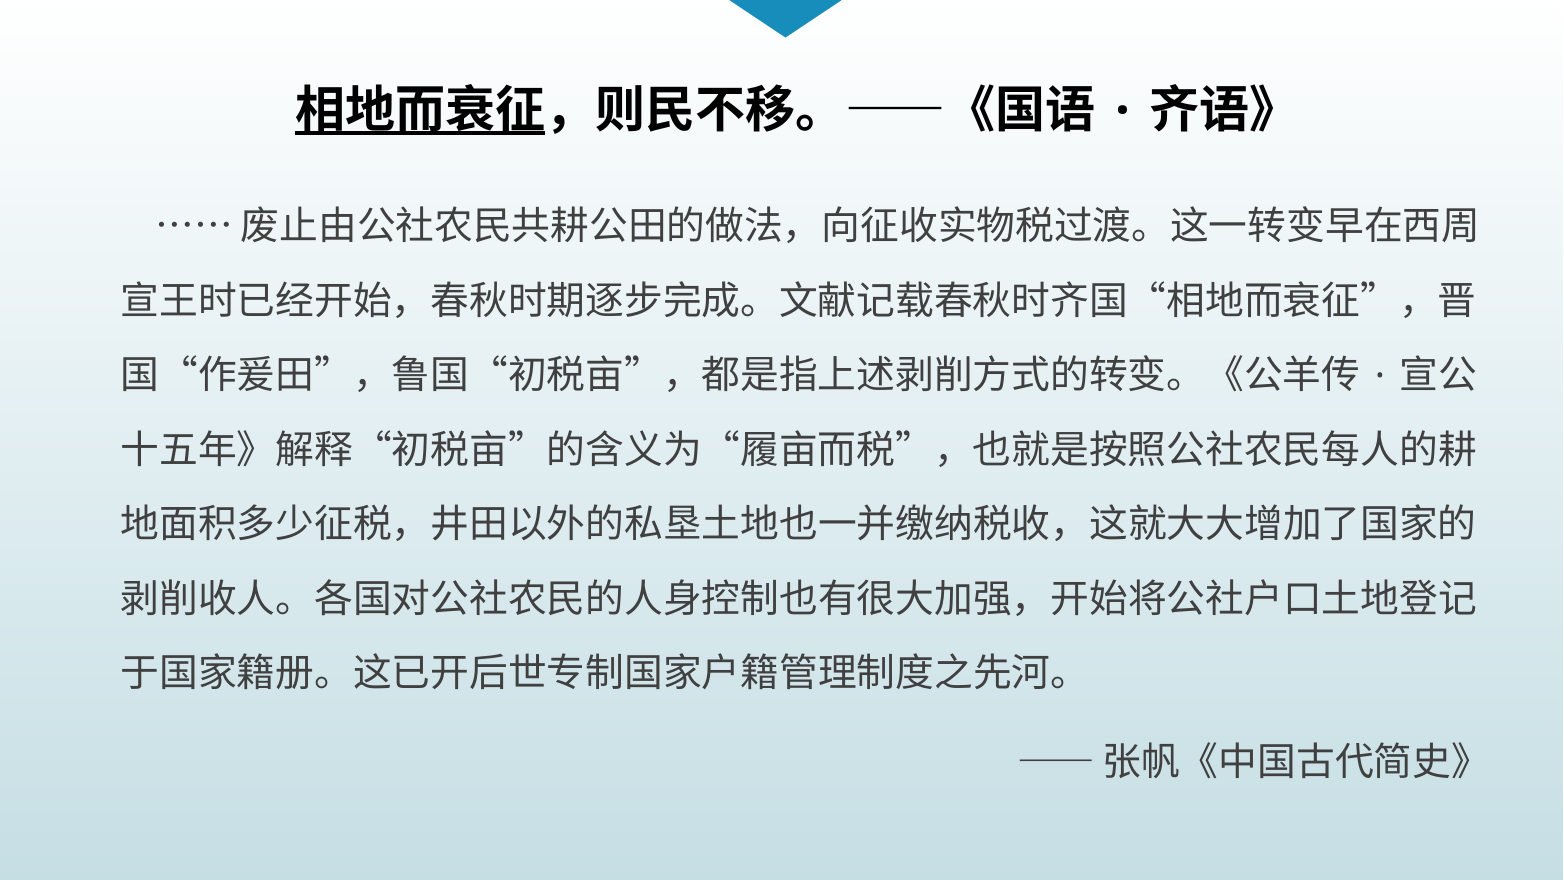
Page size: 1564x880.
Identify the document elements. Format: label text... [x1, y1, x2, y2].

text_box [728, 0, 843, 39]
title 相地而衰征，则民不移。——《国语·齐语》 [123, 69, 1472, 165]
list ……废止由公社农民共耕公田的做法，向征收实物税过渡。这一转变早在西周宣王时已经开始，春秋时期逐步完成。文献记载春秋时齐国“相地而衰征”，晋国“作爰田”，鲁国“初税亩”，都是指上述剥削方式的转变。《公羊传·宣公十五年》解释“初税亩”的含义为“履亩而税”，也就是按照公社农民每人的耕地面积多少征税，井田以外的私垦土地也一并缴纳税收，这就大大增加了国家的剥削收人。各国对公社农民的人身控制也有很大加强，开始将公社户口土地登记于国家籍册。这已开后世专制国家户籍管理制度之先河。 ——张帆《中国古代简史》 [105, 165, 1505, 801]
